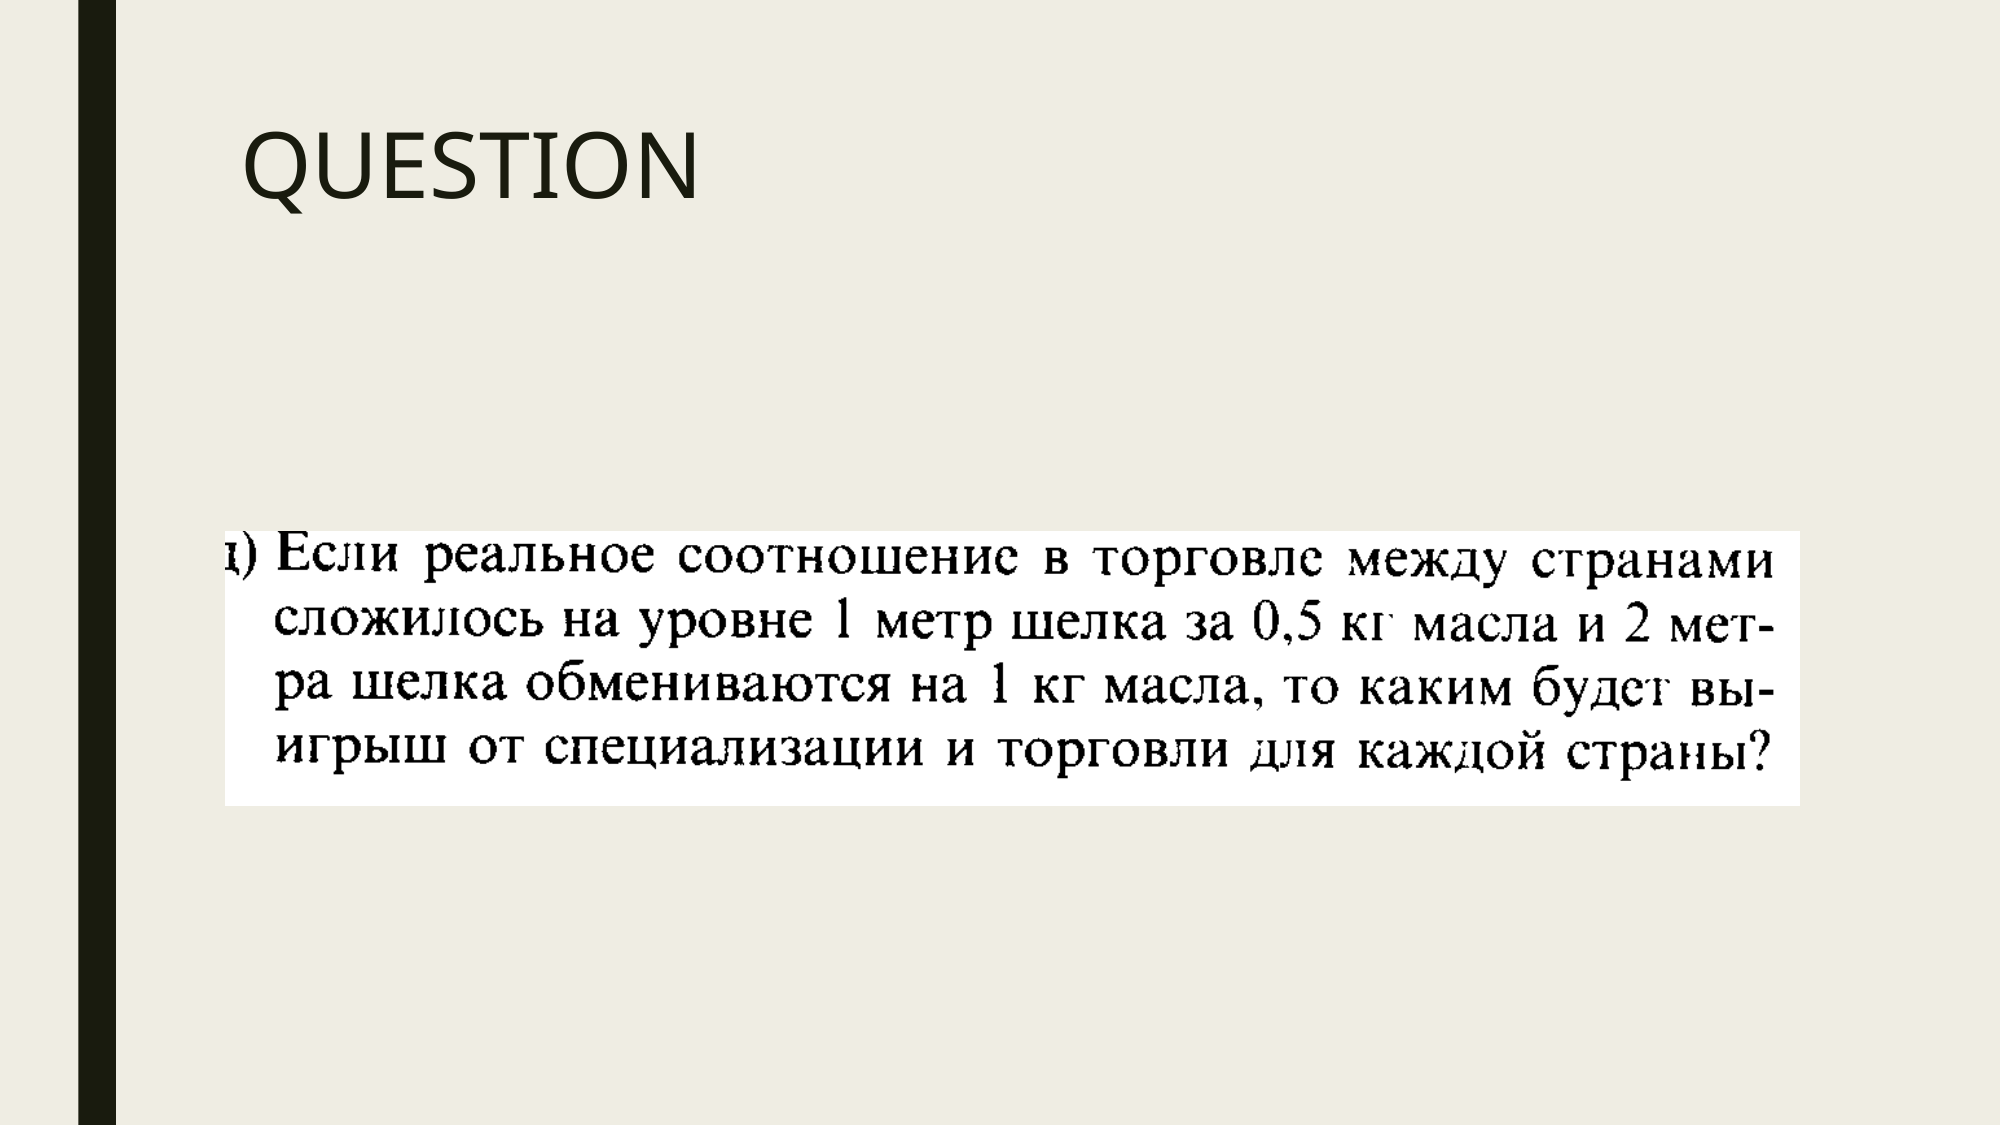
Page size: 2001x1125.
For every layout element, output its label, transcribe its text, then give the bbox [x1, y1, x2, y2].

title QUESTION [225, 112, 1800, 357]
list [224, 531, 1800, 806]
